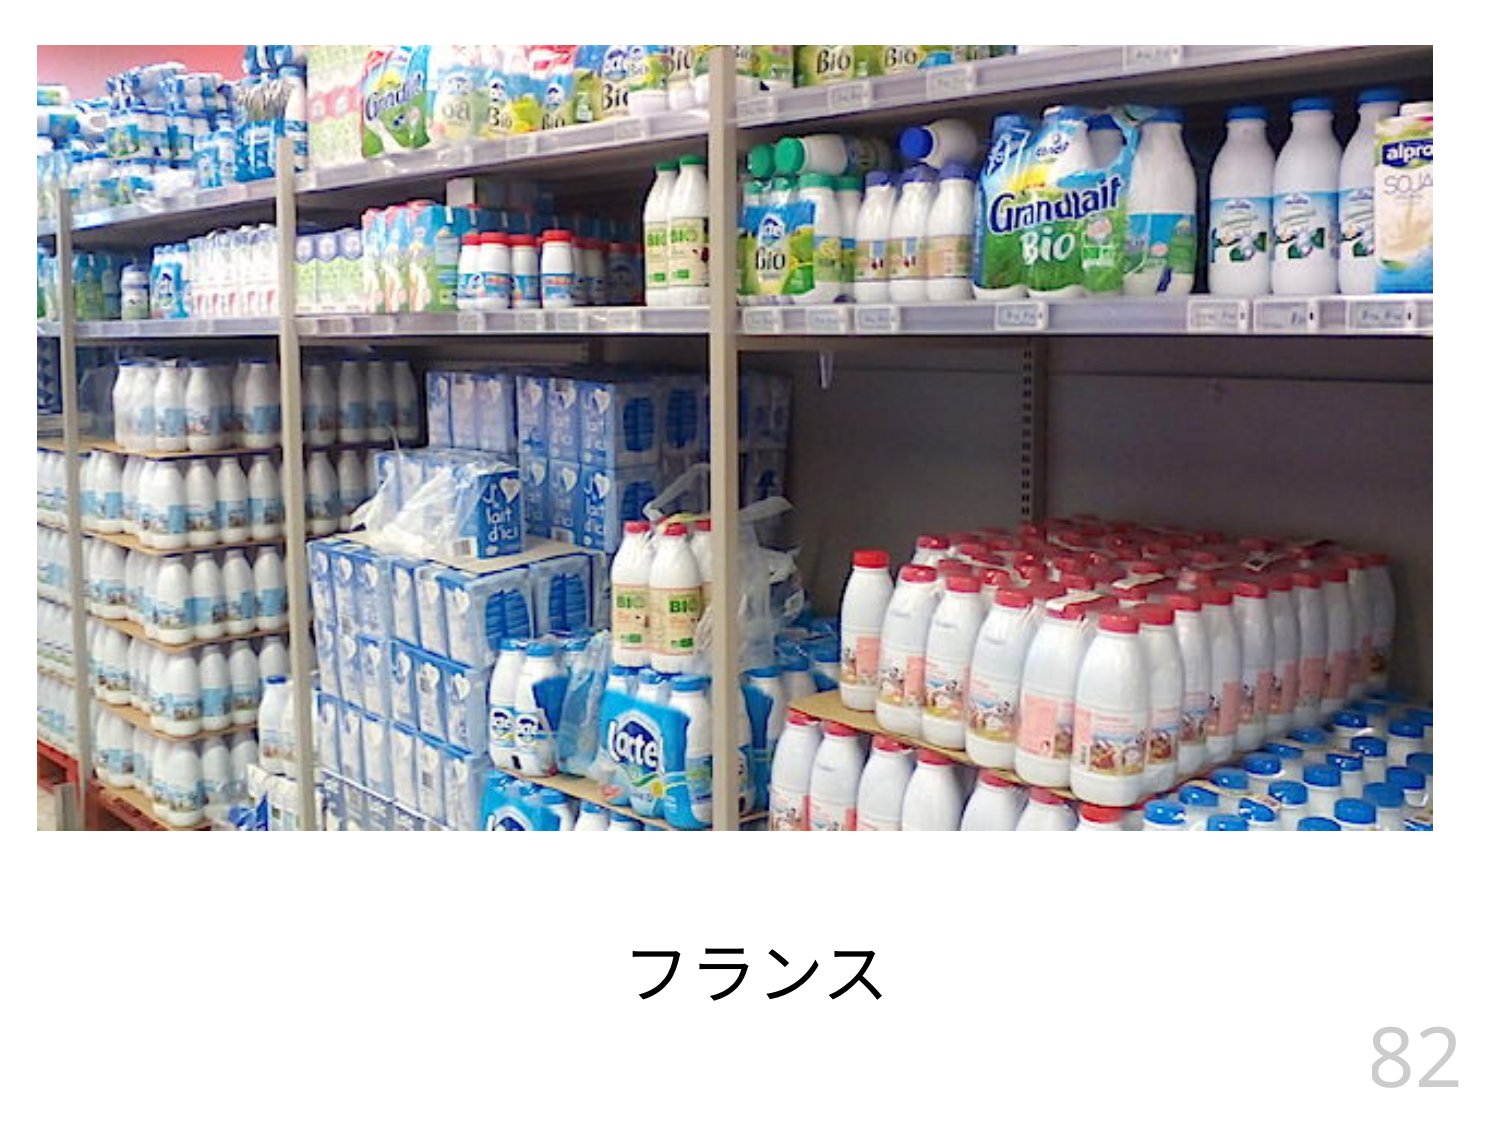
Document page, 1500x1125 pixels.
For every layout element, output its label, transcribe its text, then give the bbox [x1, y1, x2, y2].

text_box フランス [609, 924, 905, 1019]
slide_number 82 [1117, 895, 1478, 1125]
picture [37, 45, 1434, 831]
